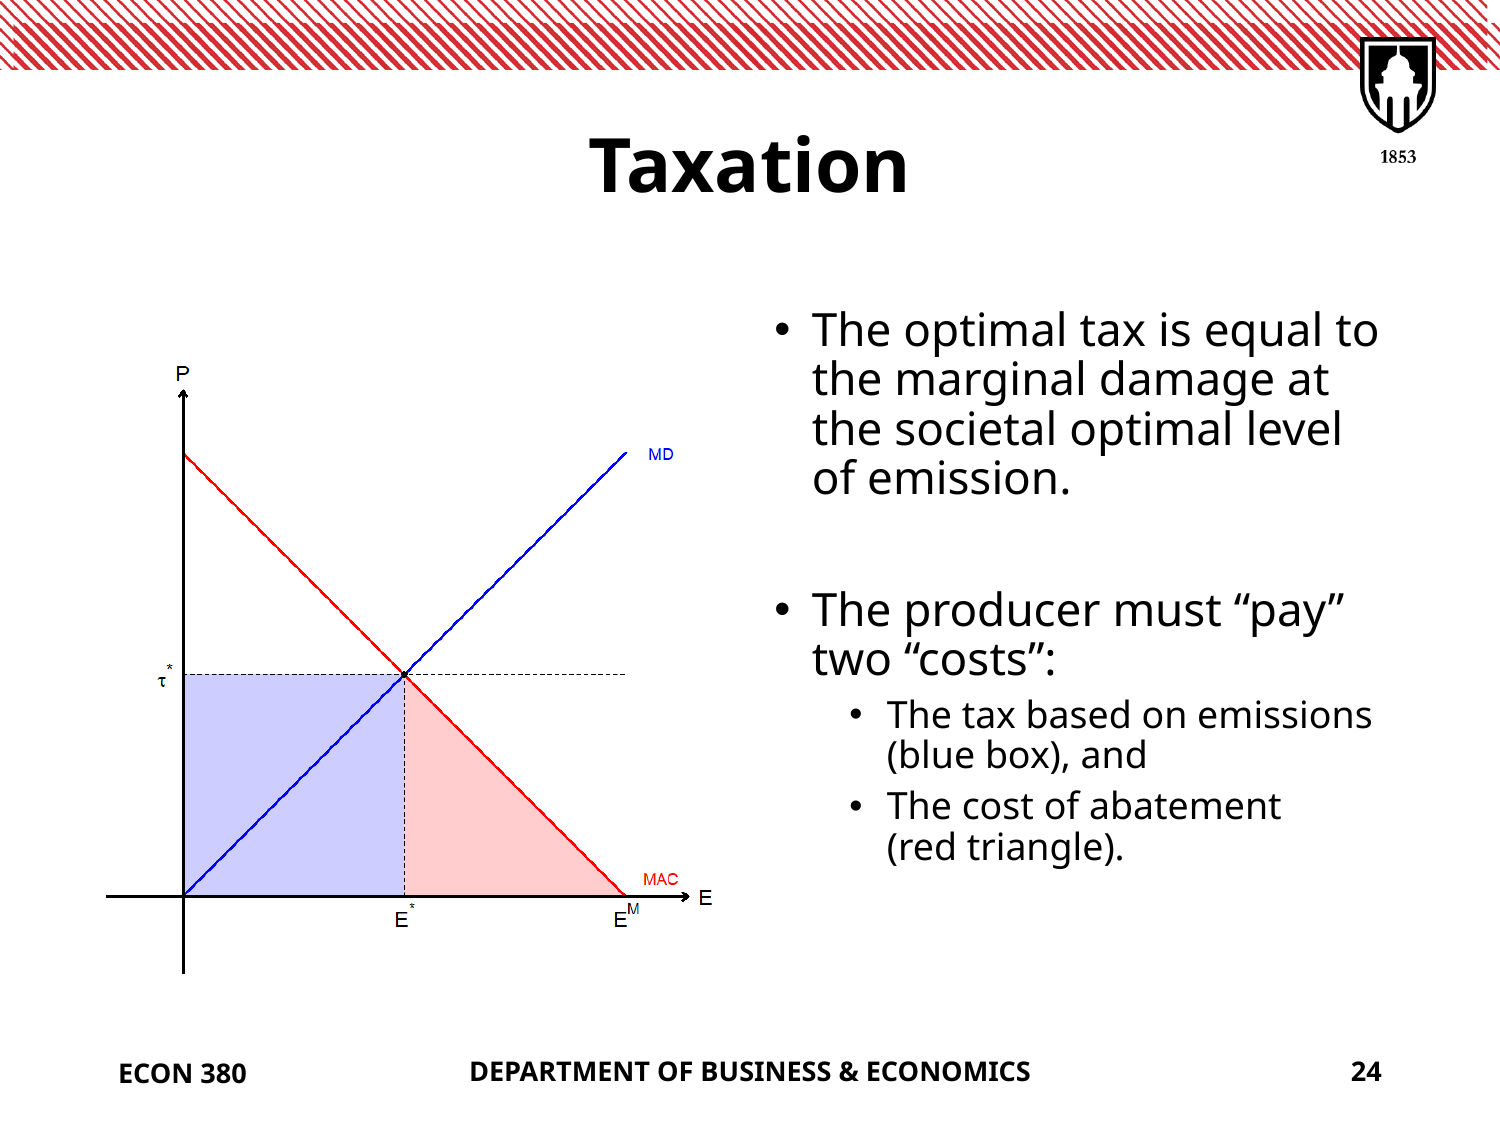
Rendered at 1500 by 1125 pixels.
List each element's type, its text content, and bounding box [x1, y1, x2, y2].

slide_number ECON 380 [103, 1042, 277, 1103]
title Taxation [103, 59, 1397, 278]
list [103, 337, 741, 976]
footer DEPARTMENT OF BUSINESS & ECONOMICS [277, 1042, 1059, 1103]
list The optimal tax is equal to the marginal damage at the societal optimal level of emission. The producer must “pay” two “costs”: The tax based on emissions (blue box), and The cost of abatement (red triangle). [759, 299, 1397, 1014]
slide_number 24 [1059, 1042, 1397, 1103]
picture [0, 0, 1500, 163]
